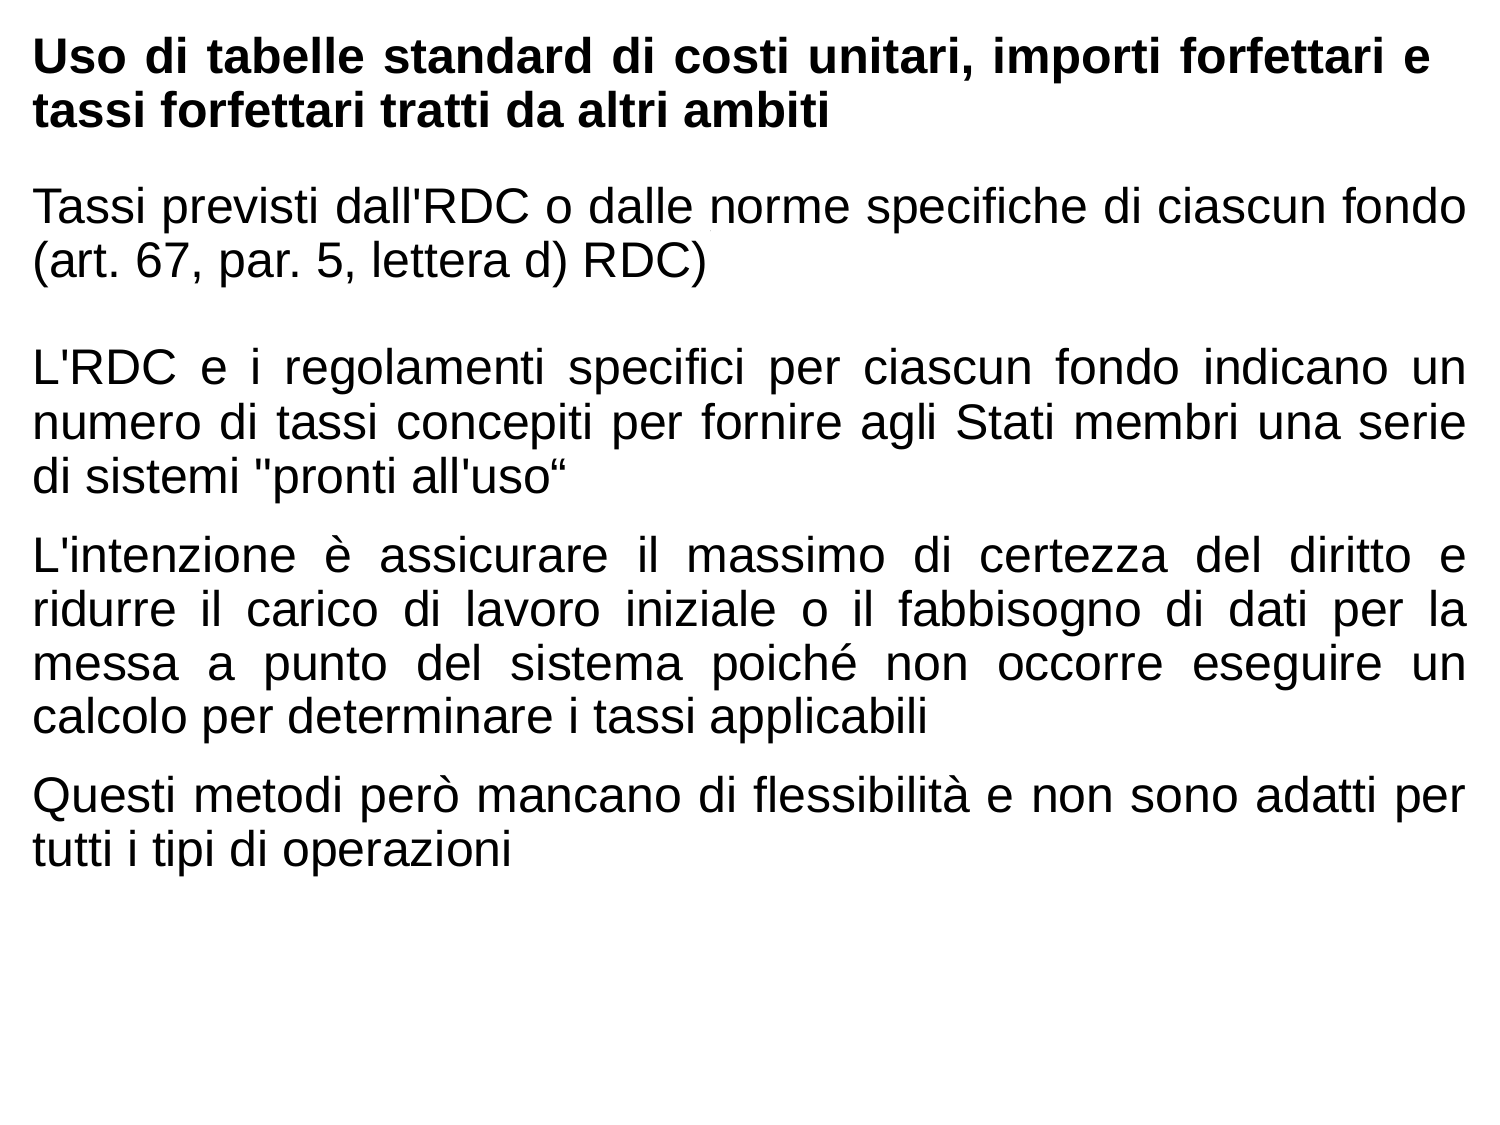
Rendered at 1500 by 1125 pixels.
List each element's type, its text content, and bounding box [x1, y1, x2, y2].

text_box Tassi previsti dall'RDC o dalle norme specifiche di ciascun fondo (art. 67, par. 5, lettera d) RDC) L'RDC e i regolamenti specifici per ciascun fondo indicano un numero di tassi concepiti per fornire agli Stati membri una serie di sistemi "pronti all'uso“ L'intenzione è assicurare il massimo di certezza del diritto e ridurre il carico di lavoro iniziale o il fabbisogno di dati per la messa a punto del sistema poiché non occorre eseguire un calcolo per determinare i tassi applicabili Questi metodi però mancano di flessibilità e non sono adatti per tutti i tipi di operazioni [17, 172, 1483, 886]
text_box Uso di tabelle standard di costi unitari, importi forfettari e tassi forfettari tratti da altri ambiti [17, 23, 1447, 146]
